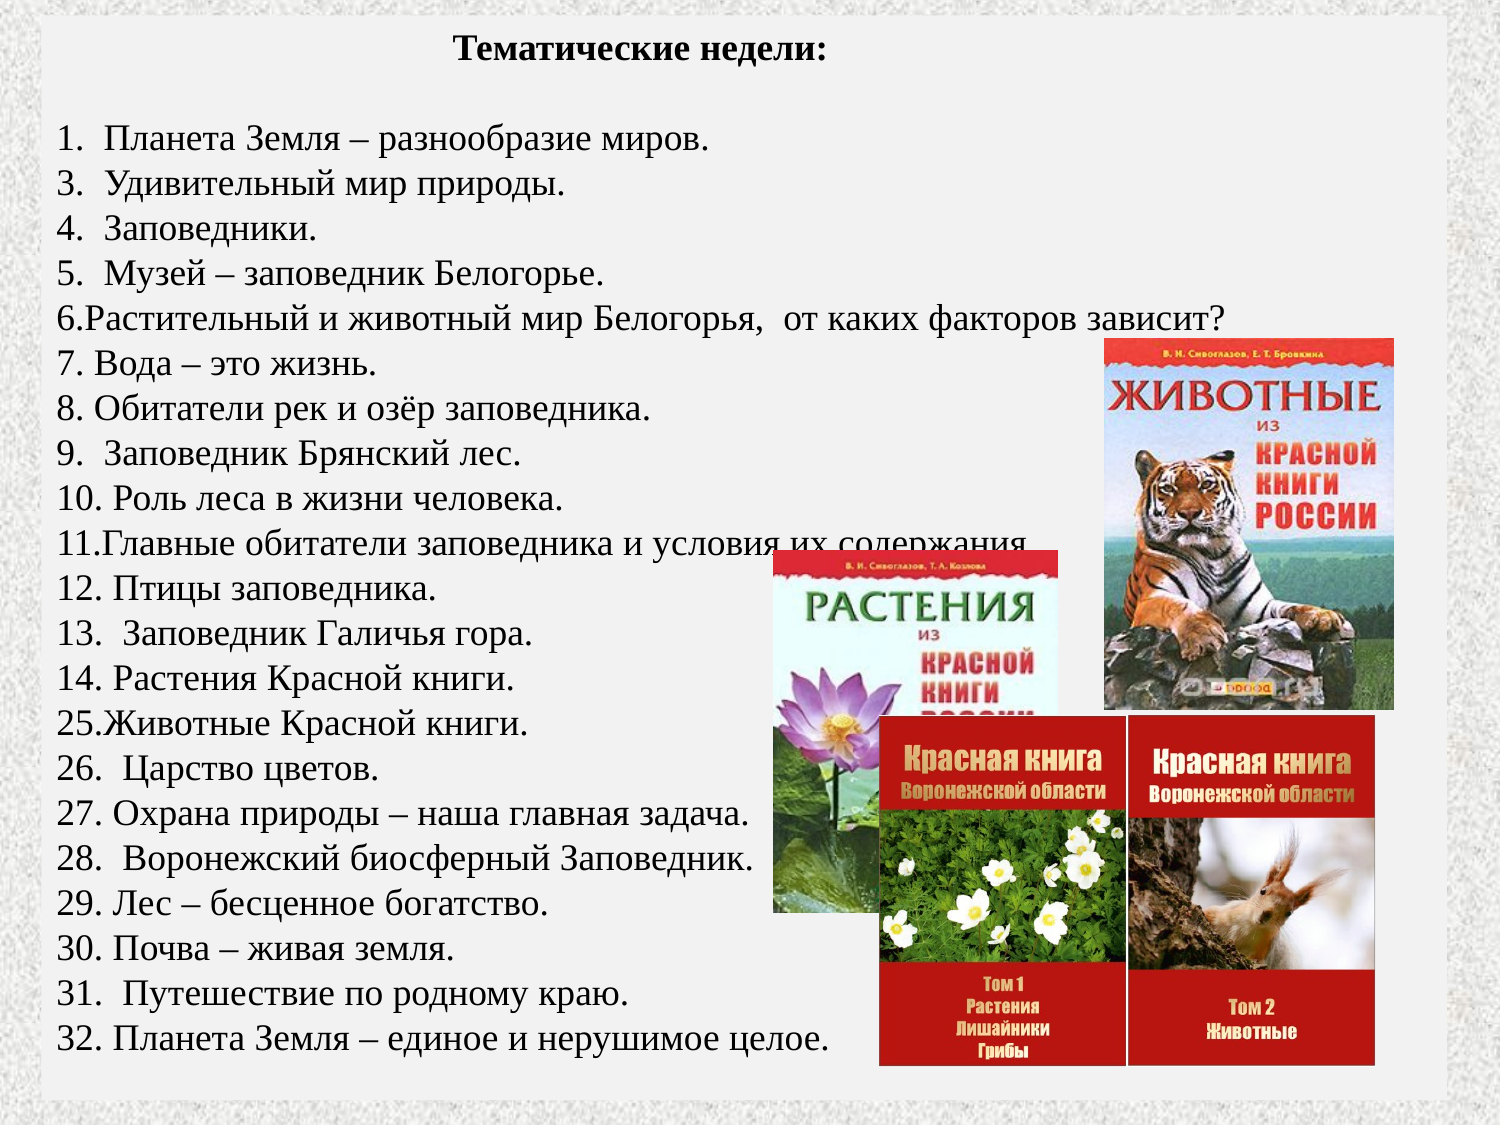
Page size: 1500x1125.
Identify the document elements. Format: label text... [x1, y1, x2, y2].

text_box Тематические недели: 1. Планета Земля – разнообразие миров. 3. Удивительный мир природы. 4. Заповедники. 5. Музей – заповедник Белогорье. 6.Растительный и животный мир Белогорья, от каких факторов зависит? 7. Вода – это жизнь. 8. Обитатели рек и озёр заповедника. 9. Заповедник Брянский лес. 10. Роль леса в жизни человека. 11.Главные обитатели заповедника и условия их содержания. 12. Птицы заповедника. 13. Заповедник Галичья гора. 14. Растения Красной книги. 25.Животные Красной книги. 26. Царство цветов. 27. Охрана природы – наша главная задача. 28. Воронежский биосферный Заповедник. 29. Лес – бесценное богатство. 30. Почва – живая земля. 31. Путешествие по родному краю. 32. Планета Земля – единое и нерушимое целое. [41, 15, 1447, 1101]
picture [0, 0, 1500, 1125]
